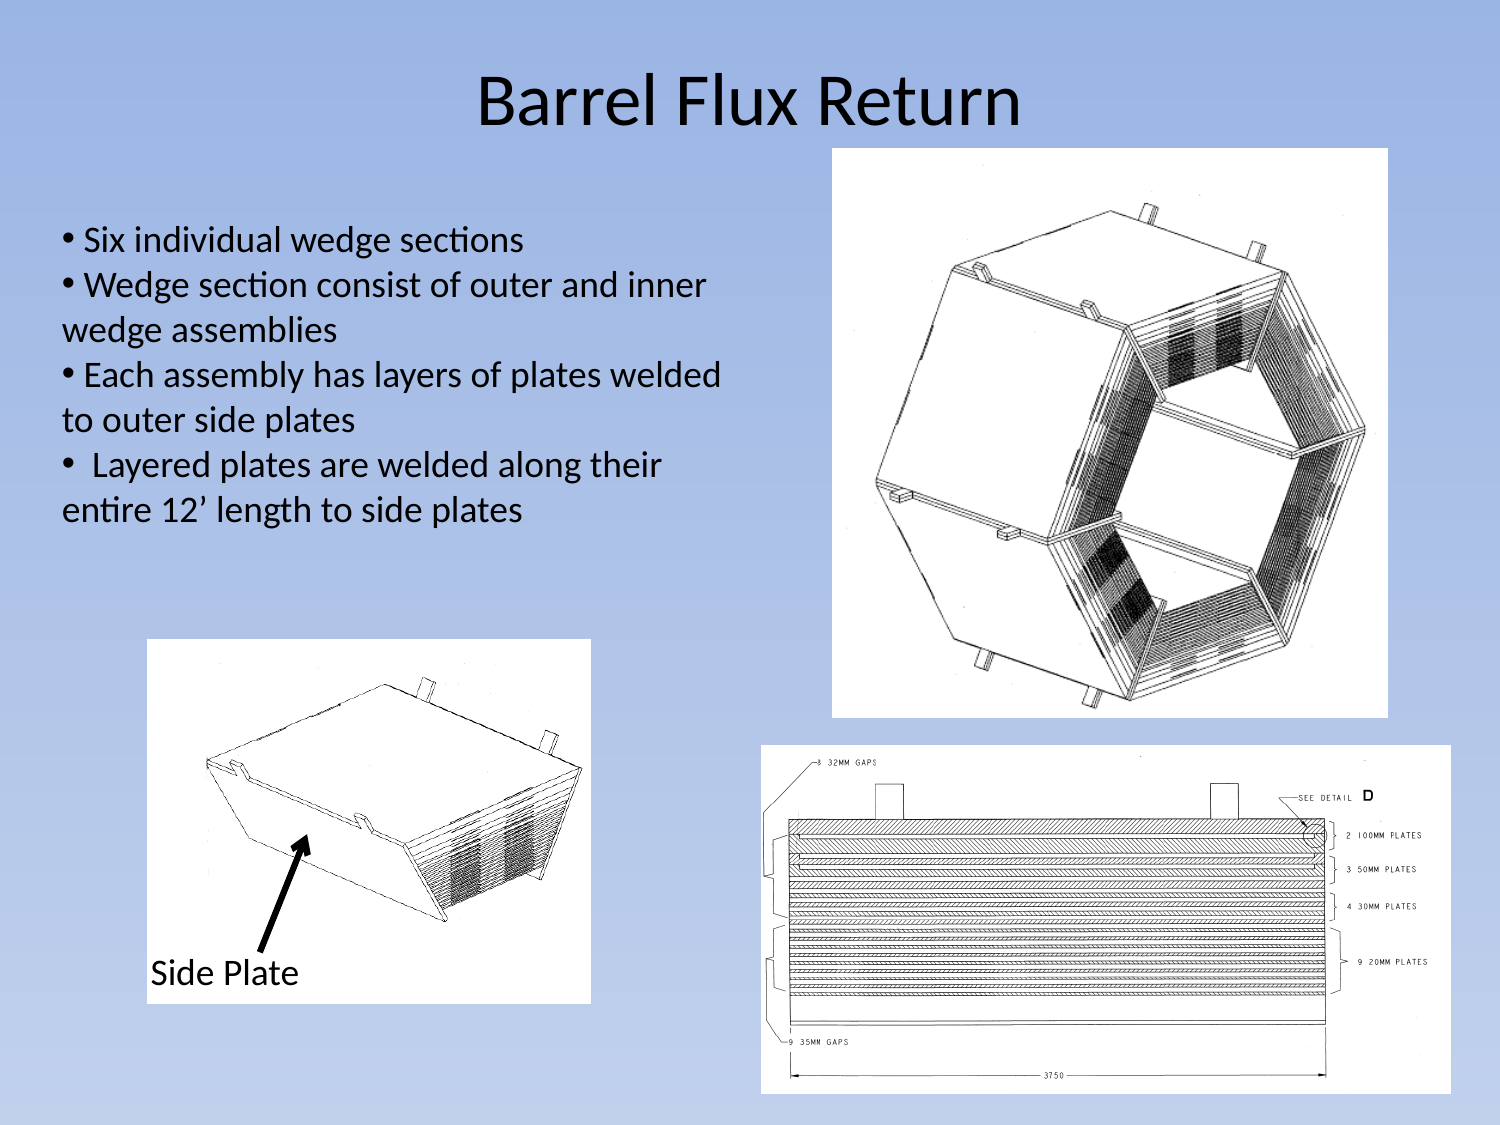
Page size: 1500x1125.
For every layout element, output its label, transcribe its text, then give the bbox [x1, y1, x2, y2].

picture [832, 148, 1389, 718]
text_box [135, 638, 591, 1004]
text_box Six individual wedge sections Wedge section consist of outer and inner wedge assemblies Each assembly has layers of plates welded to outer side plates Layered plates are welded along their entire 12’ length to side plates [47, 208, 739, 538]
text_box Barrel Flux Return [271, 42, 1229, 148]
picture [761, 745, 1451, 1094]
